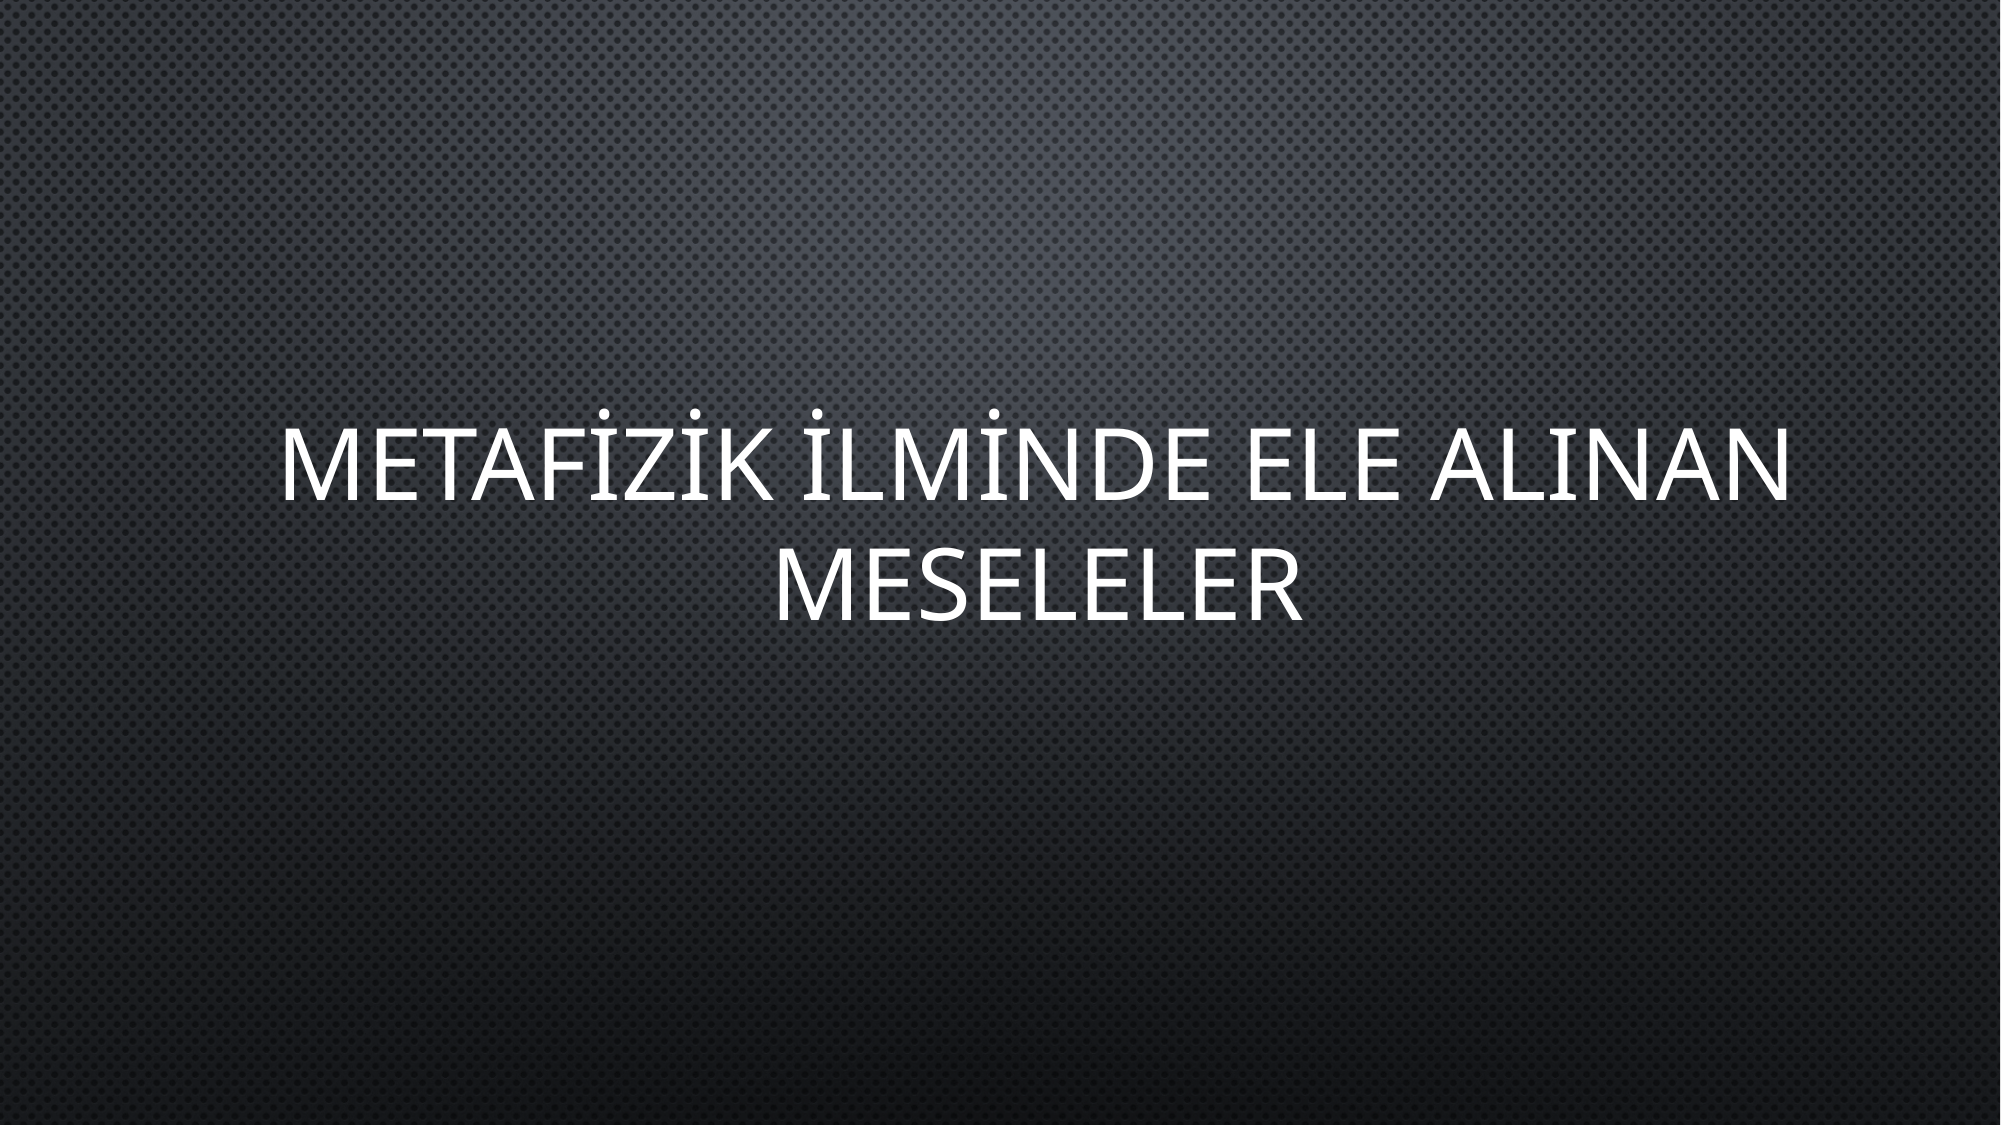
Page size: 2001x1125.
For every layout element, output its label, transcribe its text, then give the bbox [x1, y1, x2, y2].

text_box METAFİZİK İLMİNDE ELE ALINAN MESELELER [189, 392, 1886, 648]
